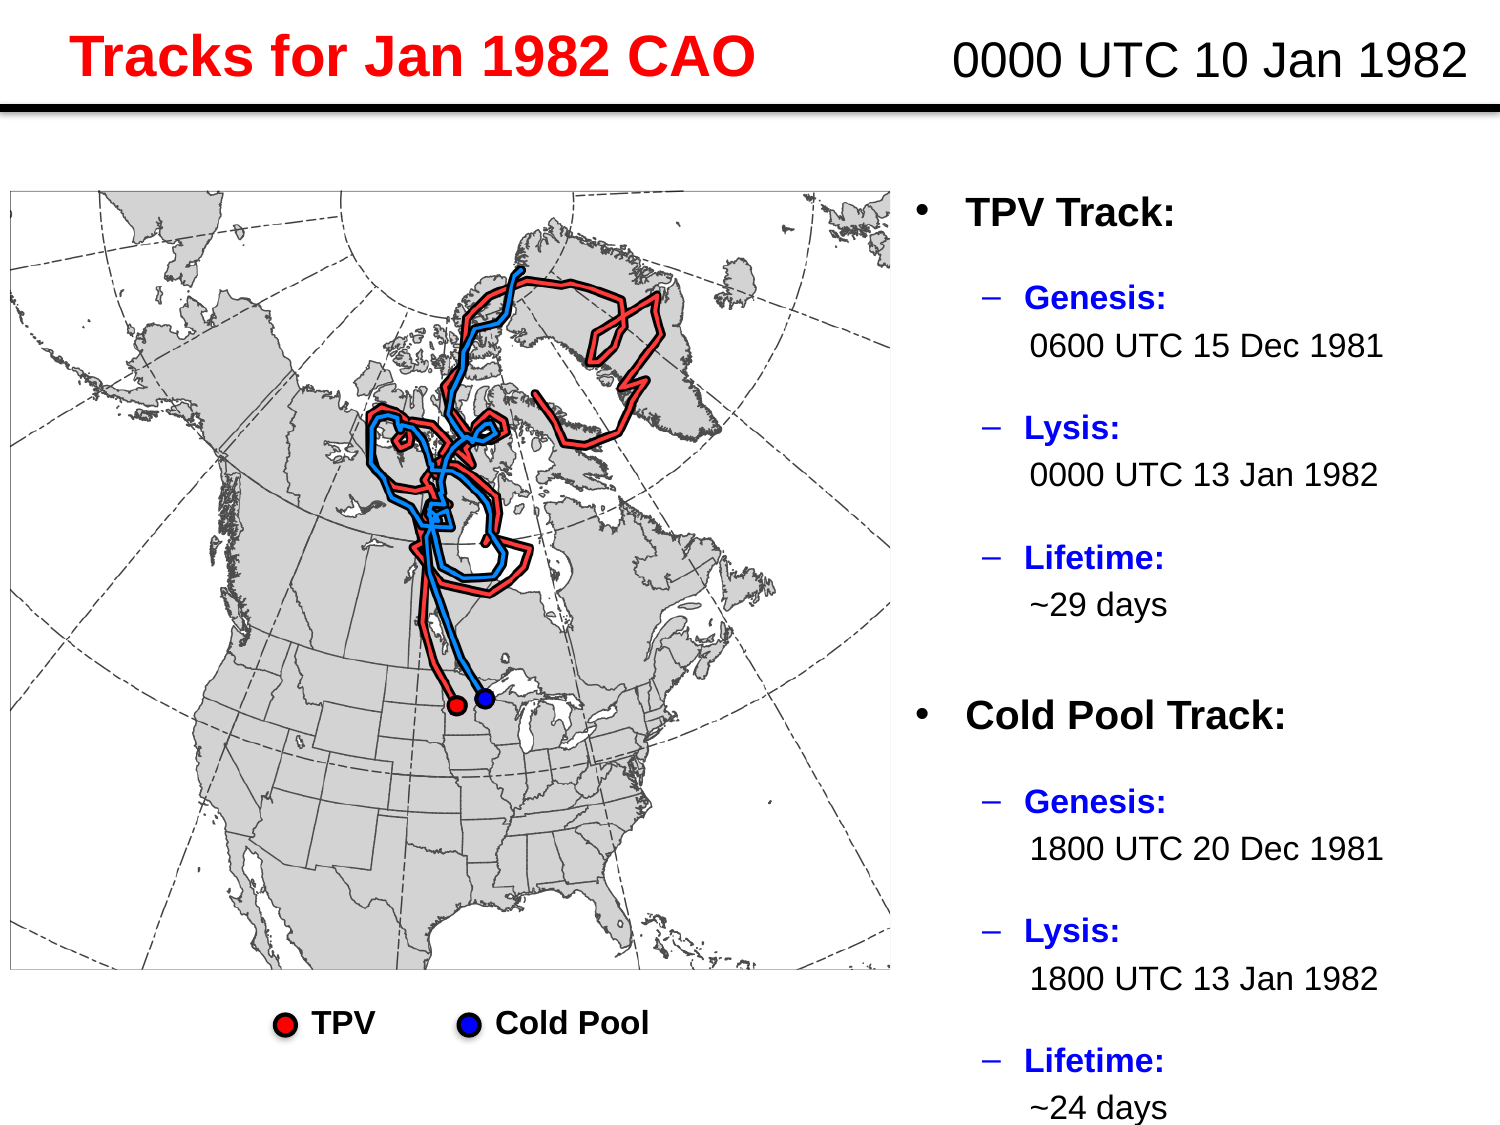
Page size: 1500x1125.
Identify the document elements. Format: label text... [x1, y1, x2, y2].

text_box TPV Track: Genesis: 0600 UTC 15 Dec 1981 Lysis: 0000 UTC 13 Jan 1982 Lifetime: ~29 days Cold Pool Track: Genesis: 1800 UTC 20 Dec 1981 Lysis: 1800 UTC 13 Jan 1982 Lifetime: ~24 days [900, 177, 1499, 1125]
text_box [274, 993, 668, 1050]
title Tracks for Jan 1982 CAO [54, 0, 1108, 107]
picture [9, 190, 891, 970]
text_box 0000 UTC 10 Jan 1982 [1108, 0, 1484, 107]
